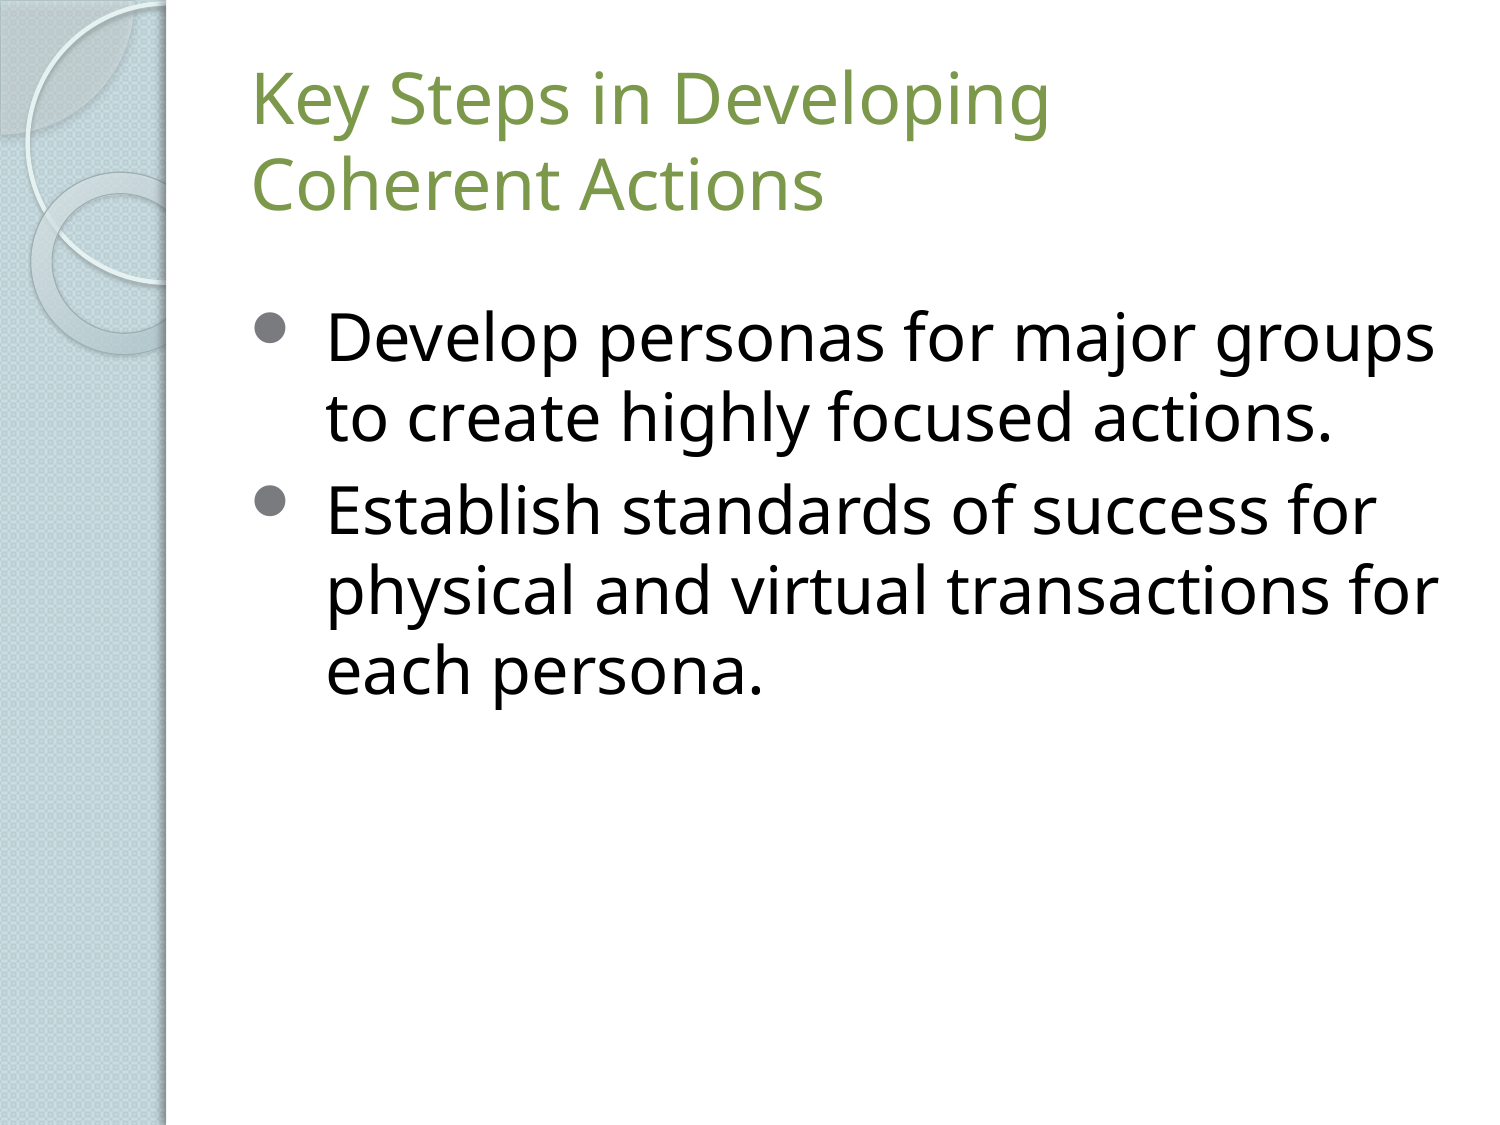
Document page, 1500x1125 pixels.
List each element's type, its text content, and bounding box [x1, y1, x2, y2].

list Develop personas for major groups to create highly focused actions. Establish standards of success for physical and virtual transactions for each persona. [235, 287, 1466, 1025]
title Key Steps in Developing Coherent Actions [235, 45, 1466, 233]
